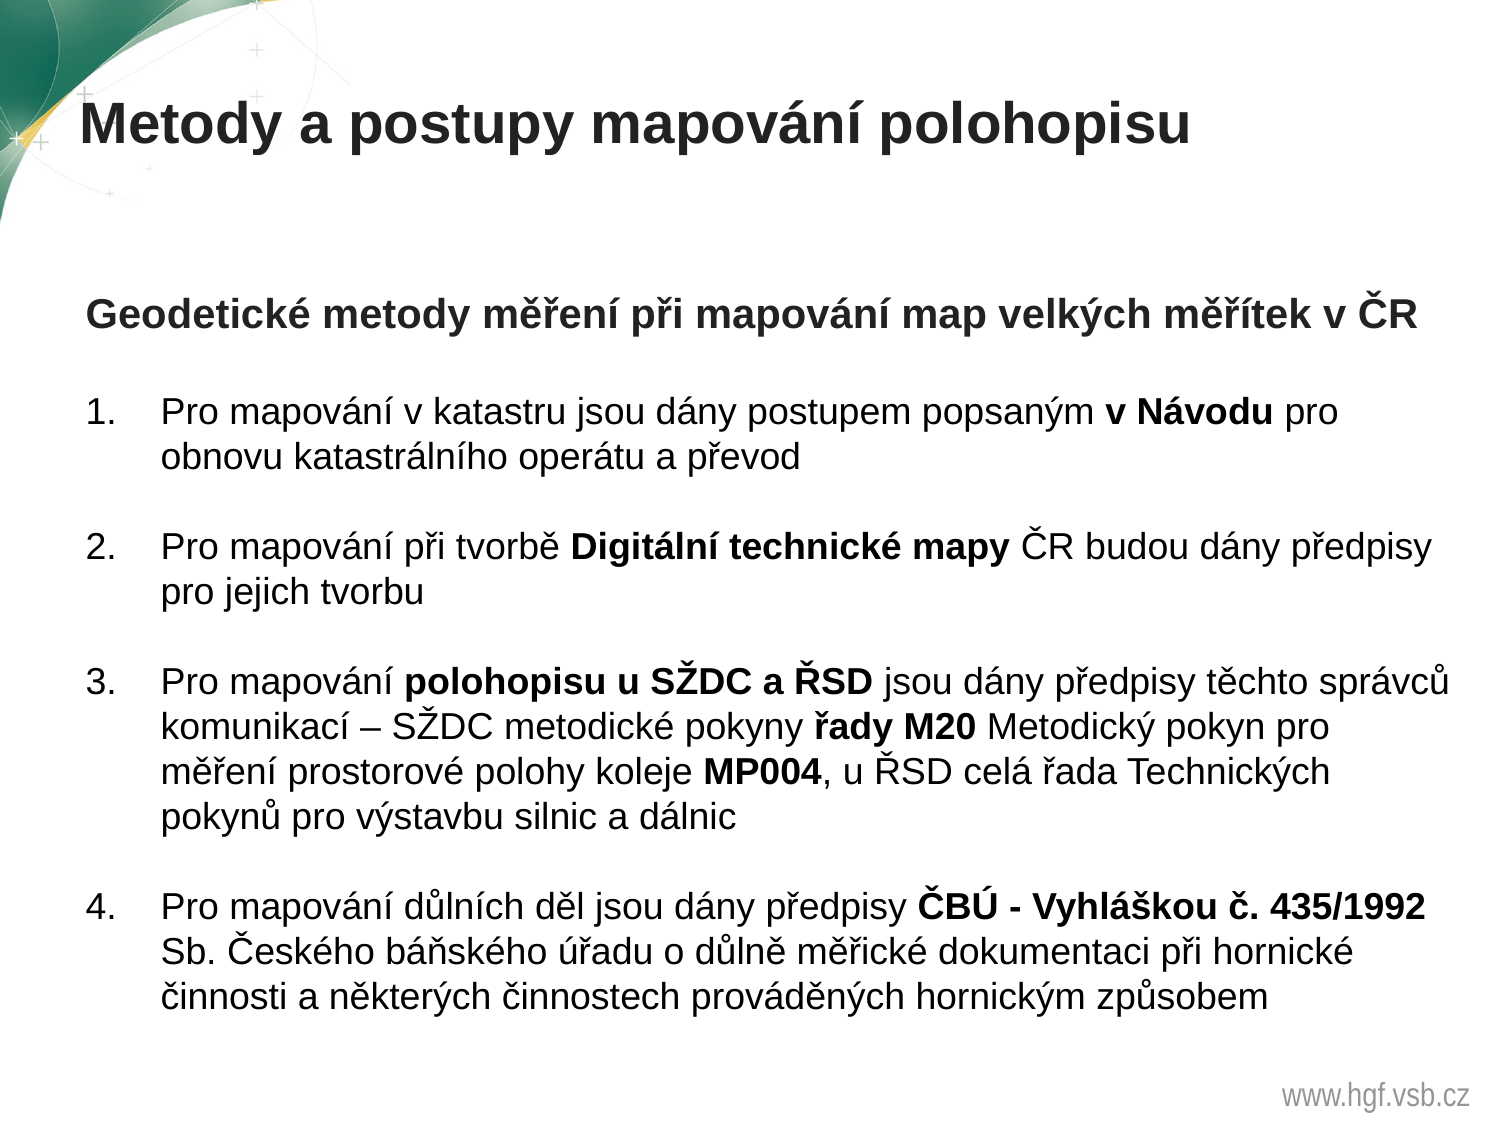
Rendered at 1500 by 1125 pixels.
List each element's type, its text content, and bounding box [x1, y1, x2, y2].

text_box Geodetické metody měření při mapování map velkých měřítek v ČR Pro mapování v katastru jsou dány postupem popsaným v Návodu pro obnovu katastrálního operátu a převod Pro mapování při tvorbě Digitální technické mapy ČR budou dány předpisy pro jejich tvorbu Pro mapování polohopisu u SŽDC a ŘSD jsou dány předpisy těchto správců komunikací – SŽDC metodické pokyny řady M20 Metodický pokyn pro měření prostorové polohy koleje MP004, u ŘSD celá řada Technických pokynů pro výstavbu silnic a dálnic Pro mapování důlních děl jsou dány předpisy ČBÚ - Vyhláškou č. 435/1992 Sb. Českého báňského úřadu o důlně měřické dokumentaci při hornické činnosti a některých činnostech prováděných hornickým způsobem [70, 234, 1471, 1025]
picture [0, 0, 351, 225]
footer www.hgf.vsb.cz [995, 1034, 1471, 1113]
text_box Metody a postupy mapování polohopisu [64, 78, 1500, 163]
